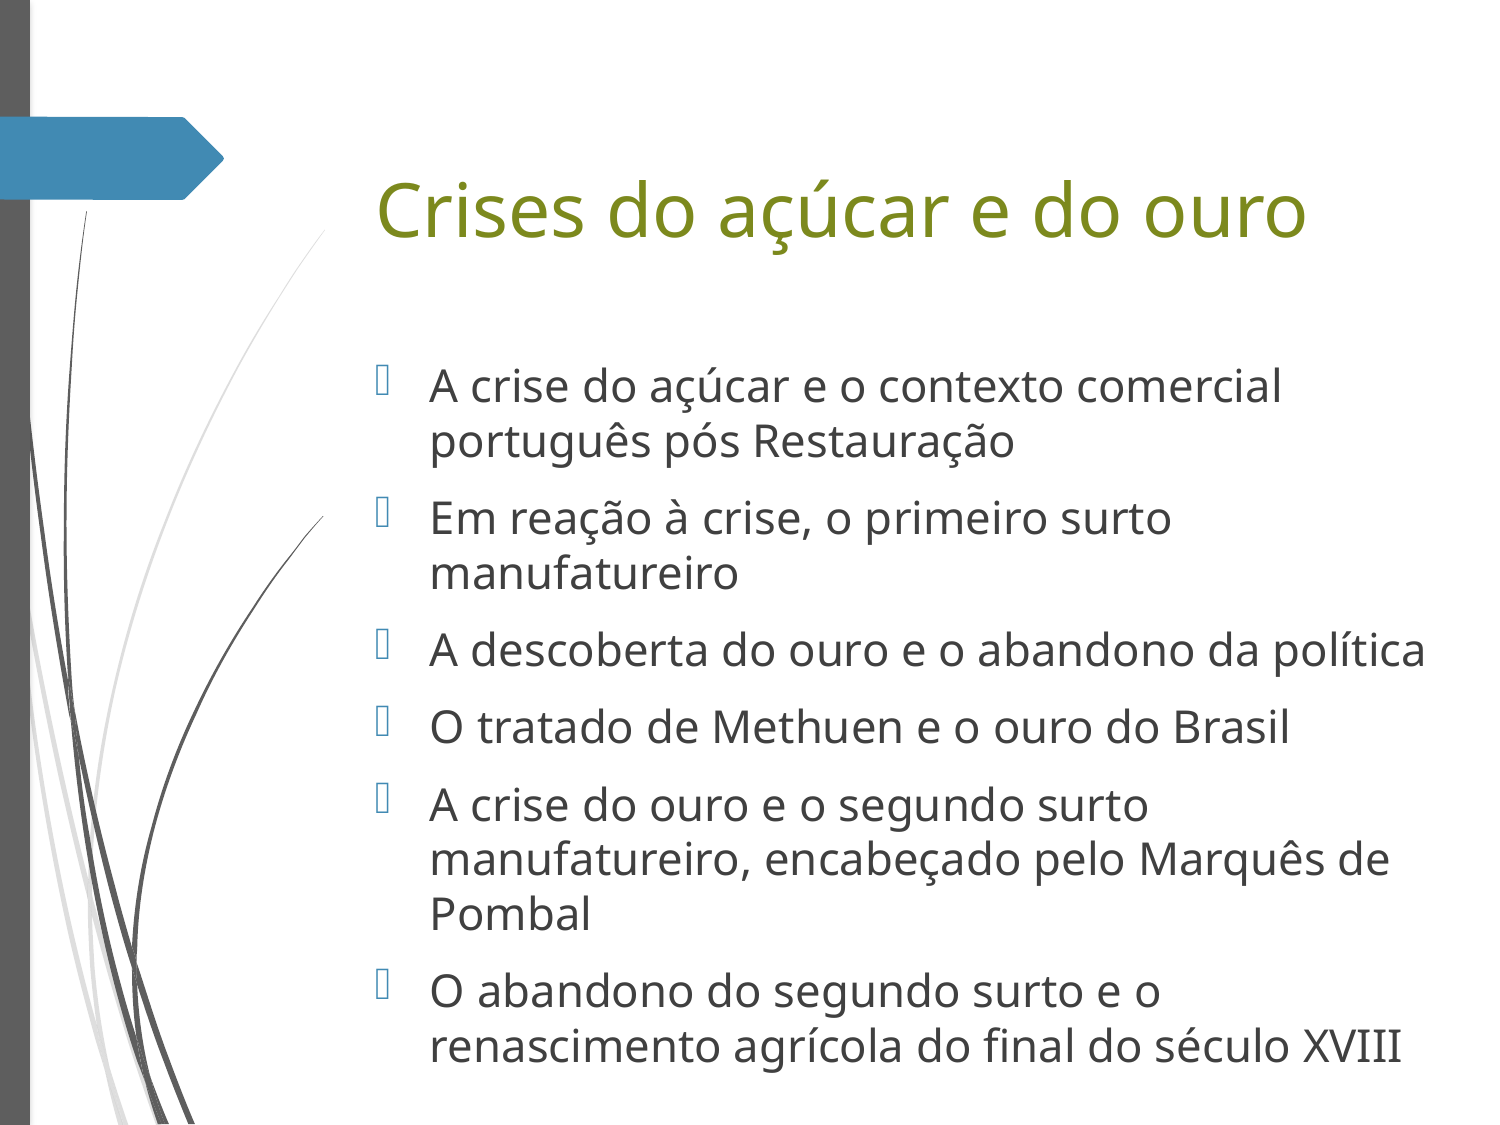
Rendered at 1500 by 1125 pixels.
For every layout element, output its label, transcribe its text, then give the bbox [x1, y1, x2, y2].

title Crises do açúcar e do ouro [360, 102, 1471, 313]
list A crise do açúcar e o contexto comercial português pós Restauração Em reação à crise, o primeiro surto manufatureiro A descoberta do ouro e o abandono da política O tratado de Methuen e o ouro do Brasil A crise do ouro e o segundo surto manufatureiro, encabeçado pelo Marquês de Pombal O abandono do segundo surto e o renascimento agrícola do final do século XVIII [359, 350, 1471, 1094]
